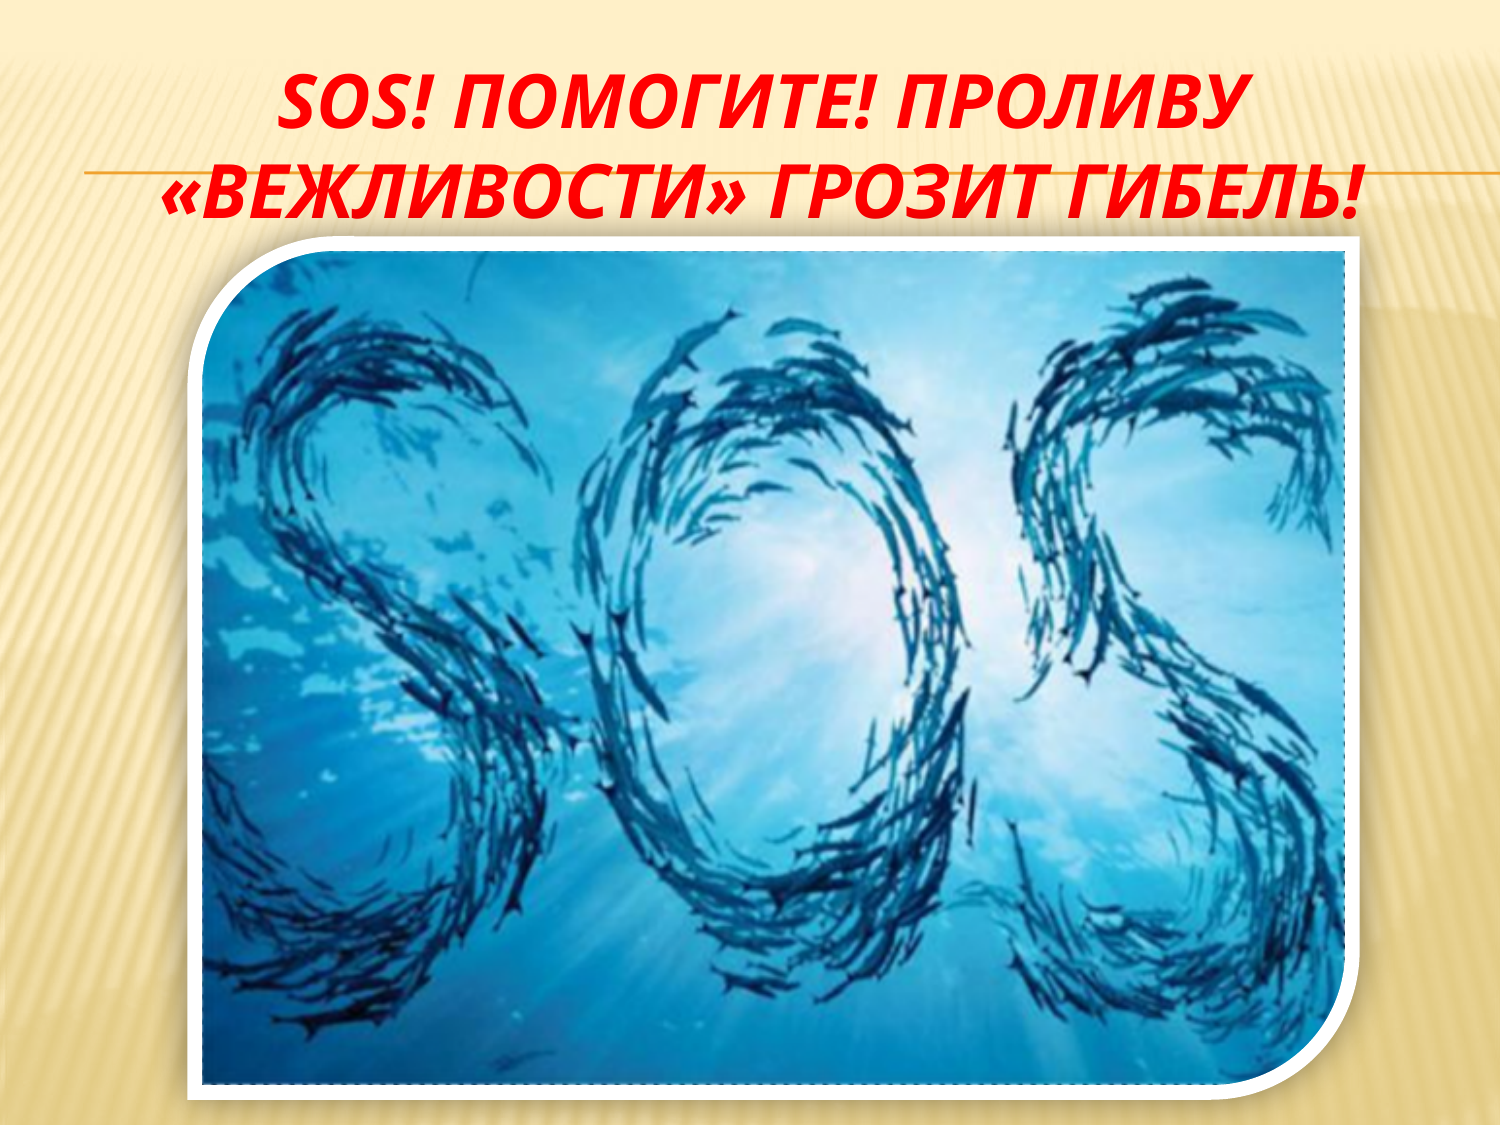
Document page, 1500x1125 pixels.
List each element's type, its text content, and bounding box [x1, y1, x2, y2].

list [194, 243, 1353, 1093]
title Sos! Помогите! проливу «Вежливости» грозит гибель! [50, 75, 1475, 213]
